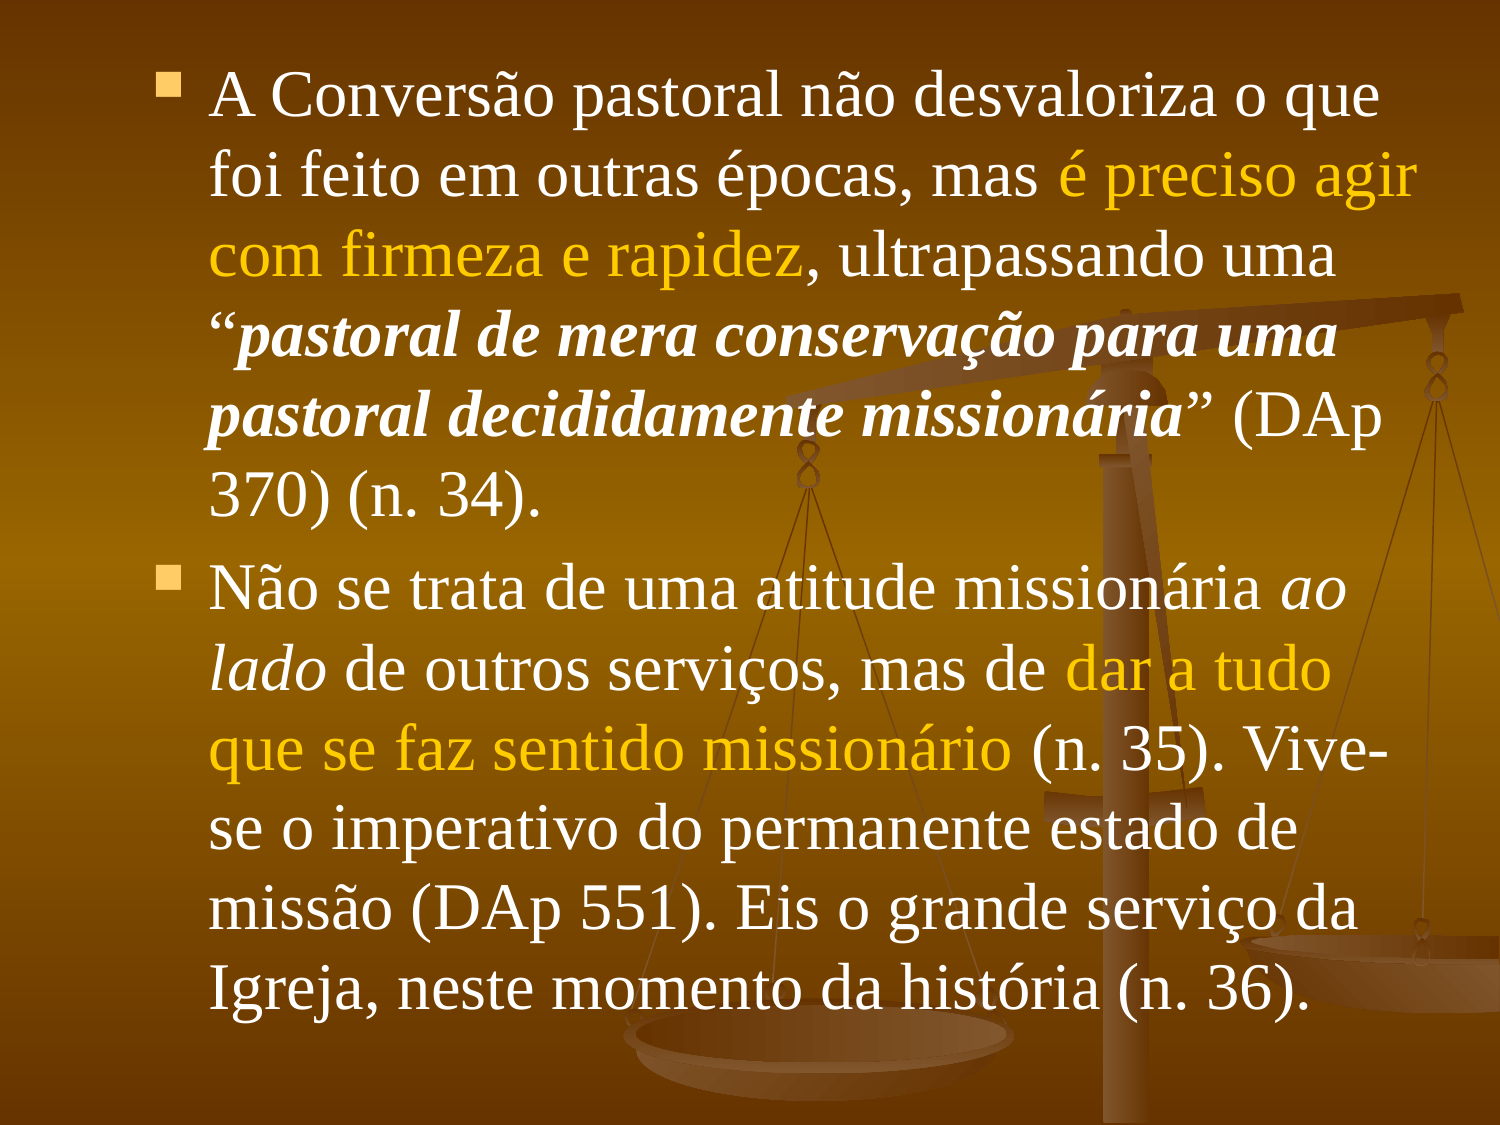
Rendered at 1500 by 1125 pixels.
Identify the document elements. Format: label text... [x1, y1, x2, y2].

list A Conversão pastoral não desvaloriza o que foi feito em outras épocas, mas é preciso agir com firmeza e rapidez, ultrapassando uma “pastoral de mera conservação para uma pastoral decididamente missionária” (DAp 370) (n. 34). Não se trata de uma atitude missionária ao lado de outros serviços, mas de dar a tudo que se faz sentido missionário (n. 35). Vive-se o imperativo do permanente estado de missão (DAp 551). Eis o grande serviço da Igreja, neste momento da história (n. 36). [137, 42, 1452, 1071]
